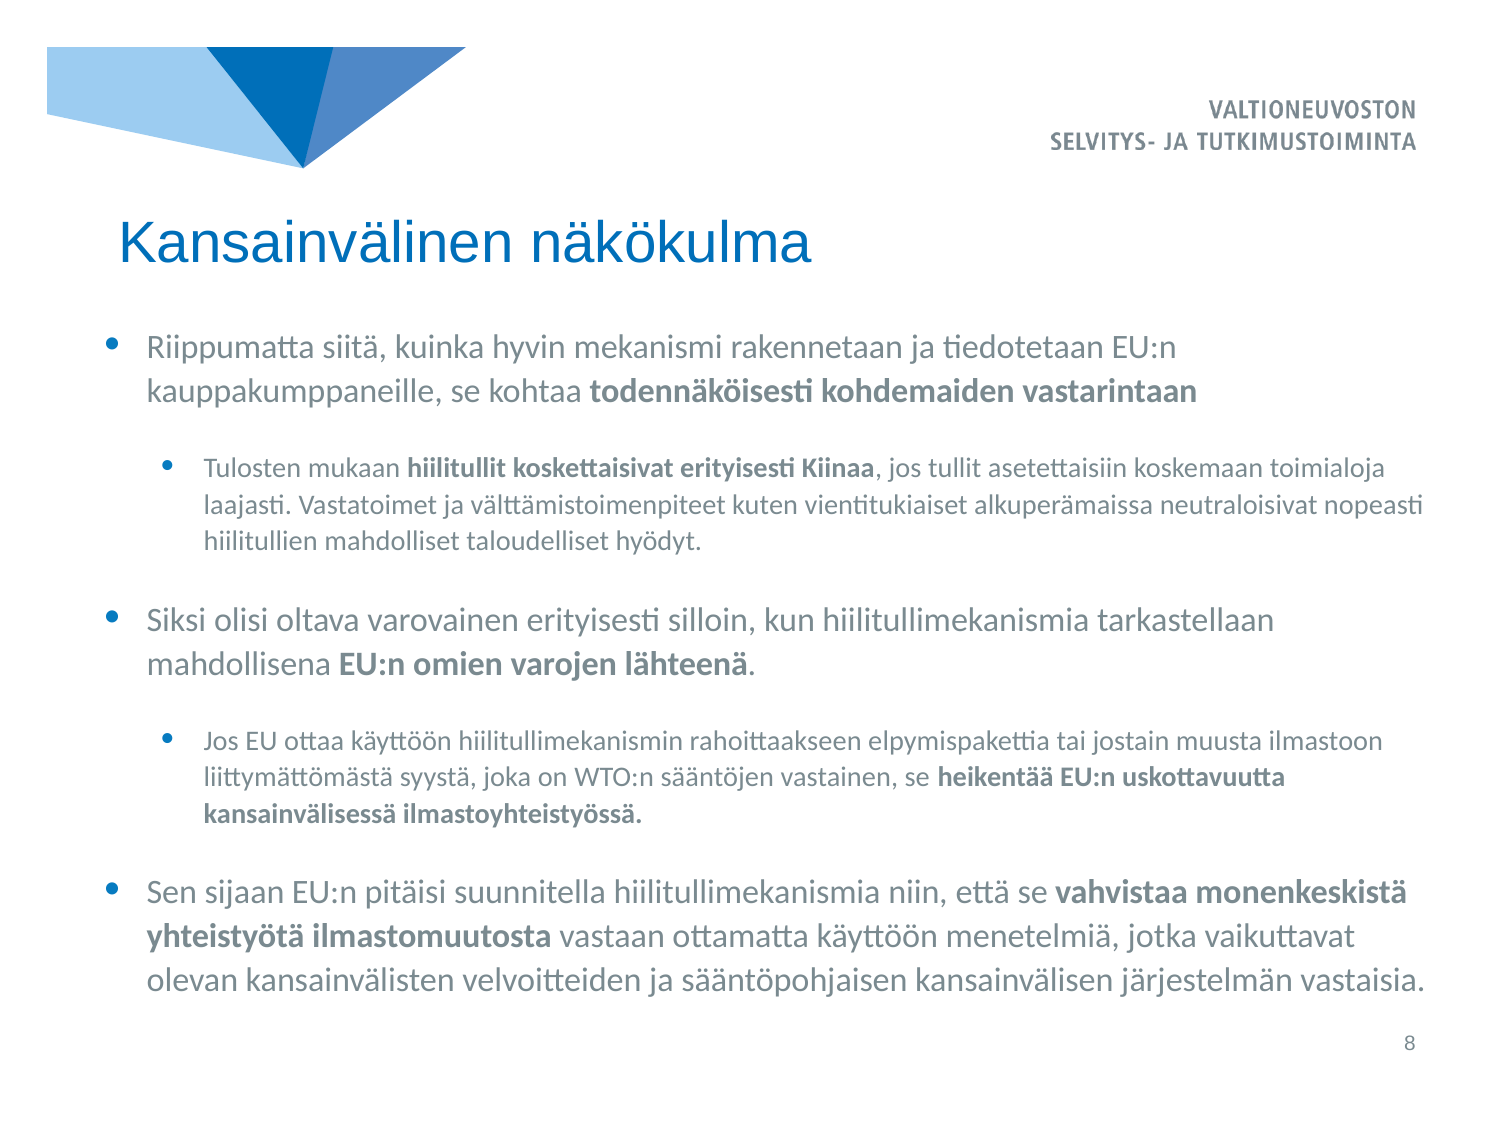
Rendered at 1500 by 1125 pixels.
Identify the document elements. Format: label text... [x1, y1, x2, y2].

list Riippumatta siitä, kuinka hyvin mekanismi rakennetaan ja tiedotetaan EU:n kauppakumppaneille, se kohtaa todennäköisesti kohdemaiden vastarintaan Tulosten mukaan hiilitullit koskettaisivat erityisesti Kiinaa, jos tullit asetettaisiin koskemaan toimialoja laajasti. Vastatoimet ja välttämistoimenpiteet kuten vientitukiaiset alkuperämaissa neutraloisivat nopeasti hiilitullien mahdolliset taloudelliset hyödyt. Siksi olisi oltava varovainen erityisesti silloin, kun hiilitullimekanismia tarkastellaan mahdollisena EU:n omien varojen lähteenä. Jos EU ottaa käyttöön hiilitullimekanismin rahoittaakseen elpymispakettia tai jostain muusta ilmastoon liittymättömästä syystä, joka on WTO:n sääntöjen vastainen, se heikentää EU:n uskottavuutta kansainvälisessä ilmastoyhteistyössä. Sen sijaan EU:n pitäisi suunnitella hiilitullimekanismia niin, että se vahvistaa monenkeskistä yhteistyötä ilmastomuutosta vastaan ottamatta käyttöön menetelmiä, jotka vaikuttavat olevan kansainvälisten velvoitteiden ja sääntöpohjaisen kansainvälisen järjestelmän vastaisia. [88, 314, 1456, 1057]
title Kansainvälinen näkökulma [103, 160, 1397, 314]
slide_number 8 [1352, 1023, 1416, 1061]
picture [1051, 100, 1416, 150]
